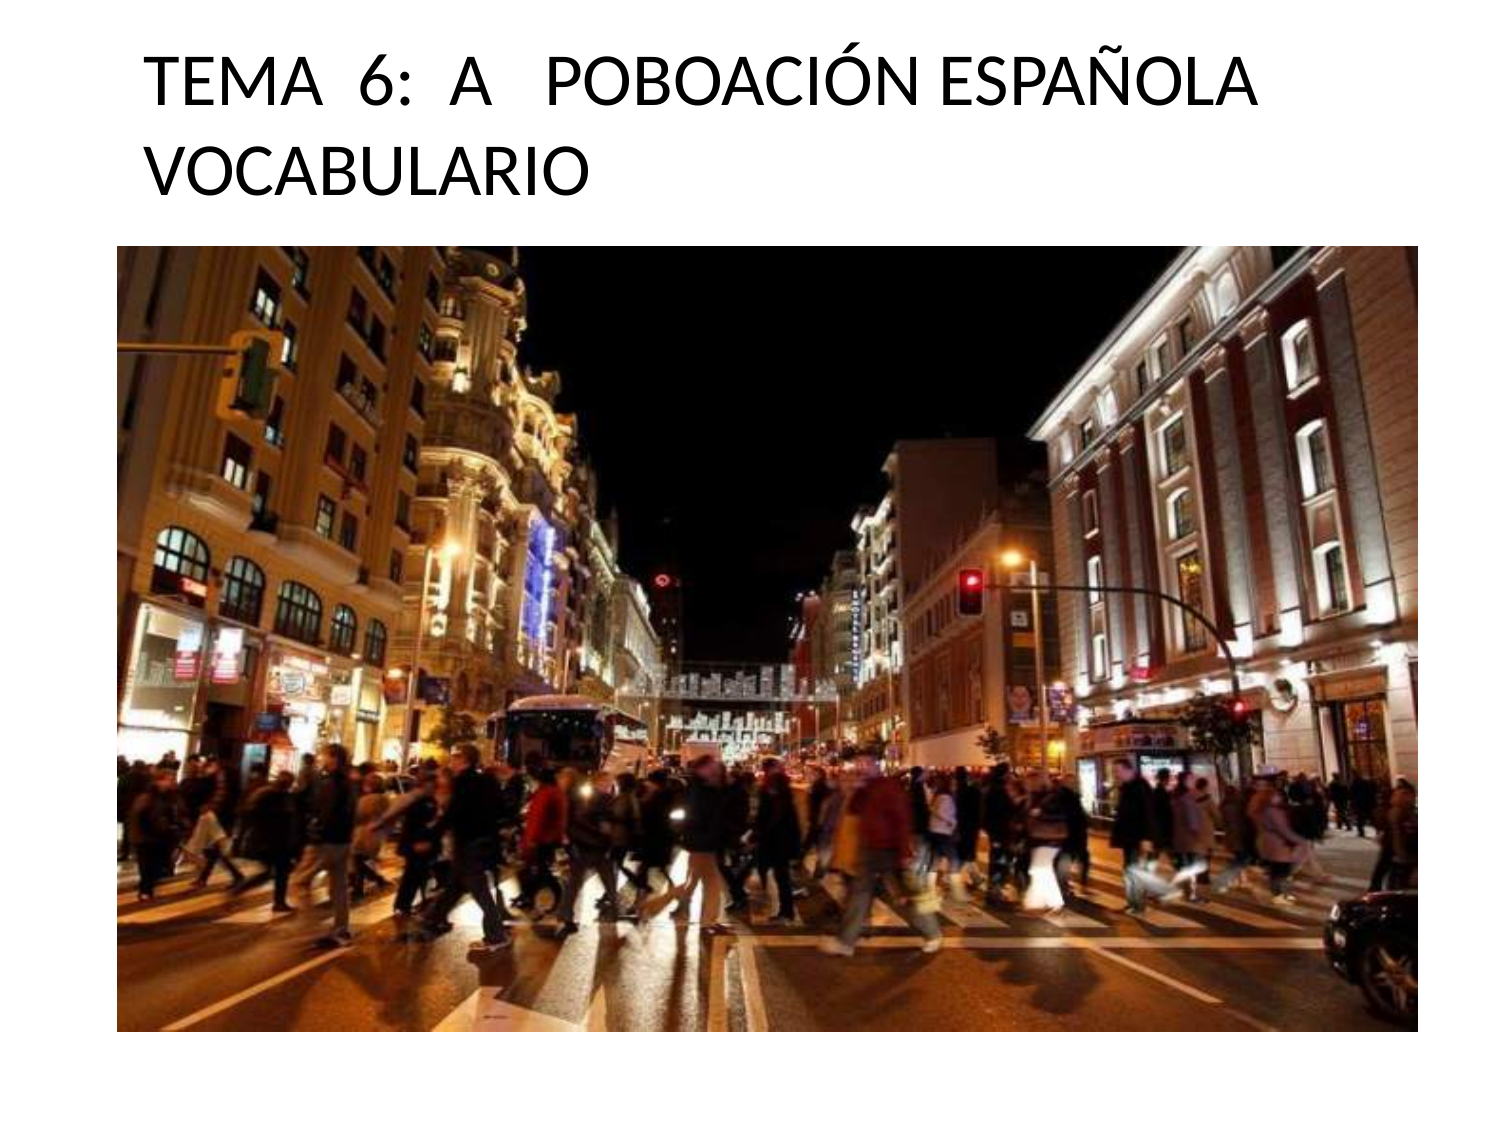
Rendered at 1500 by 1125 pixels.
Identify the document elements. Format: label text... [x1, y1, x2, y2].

picture [116, 245, 1419, 1032]
text_box TEMA 6: A POBOACIÓN ESPAÑOLA VOCABULARIO [128, 23, 1409, 219]
